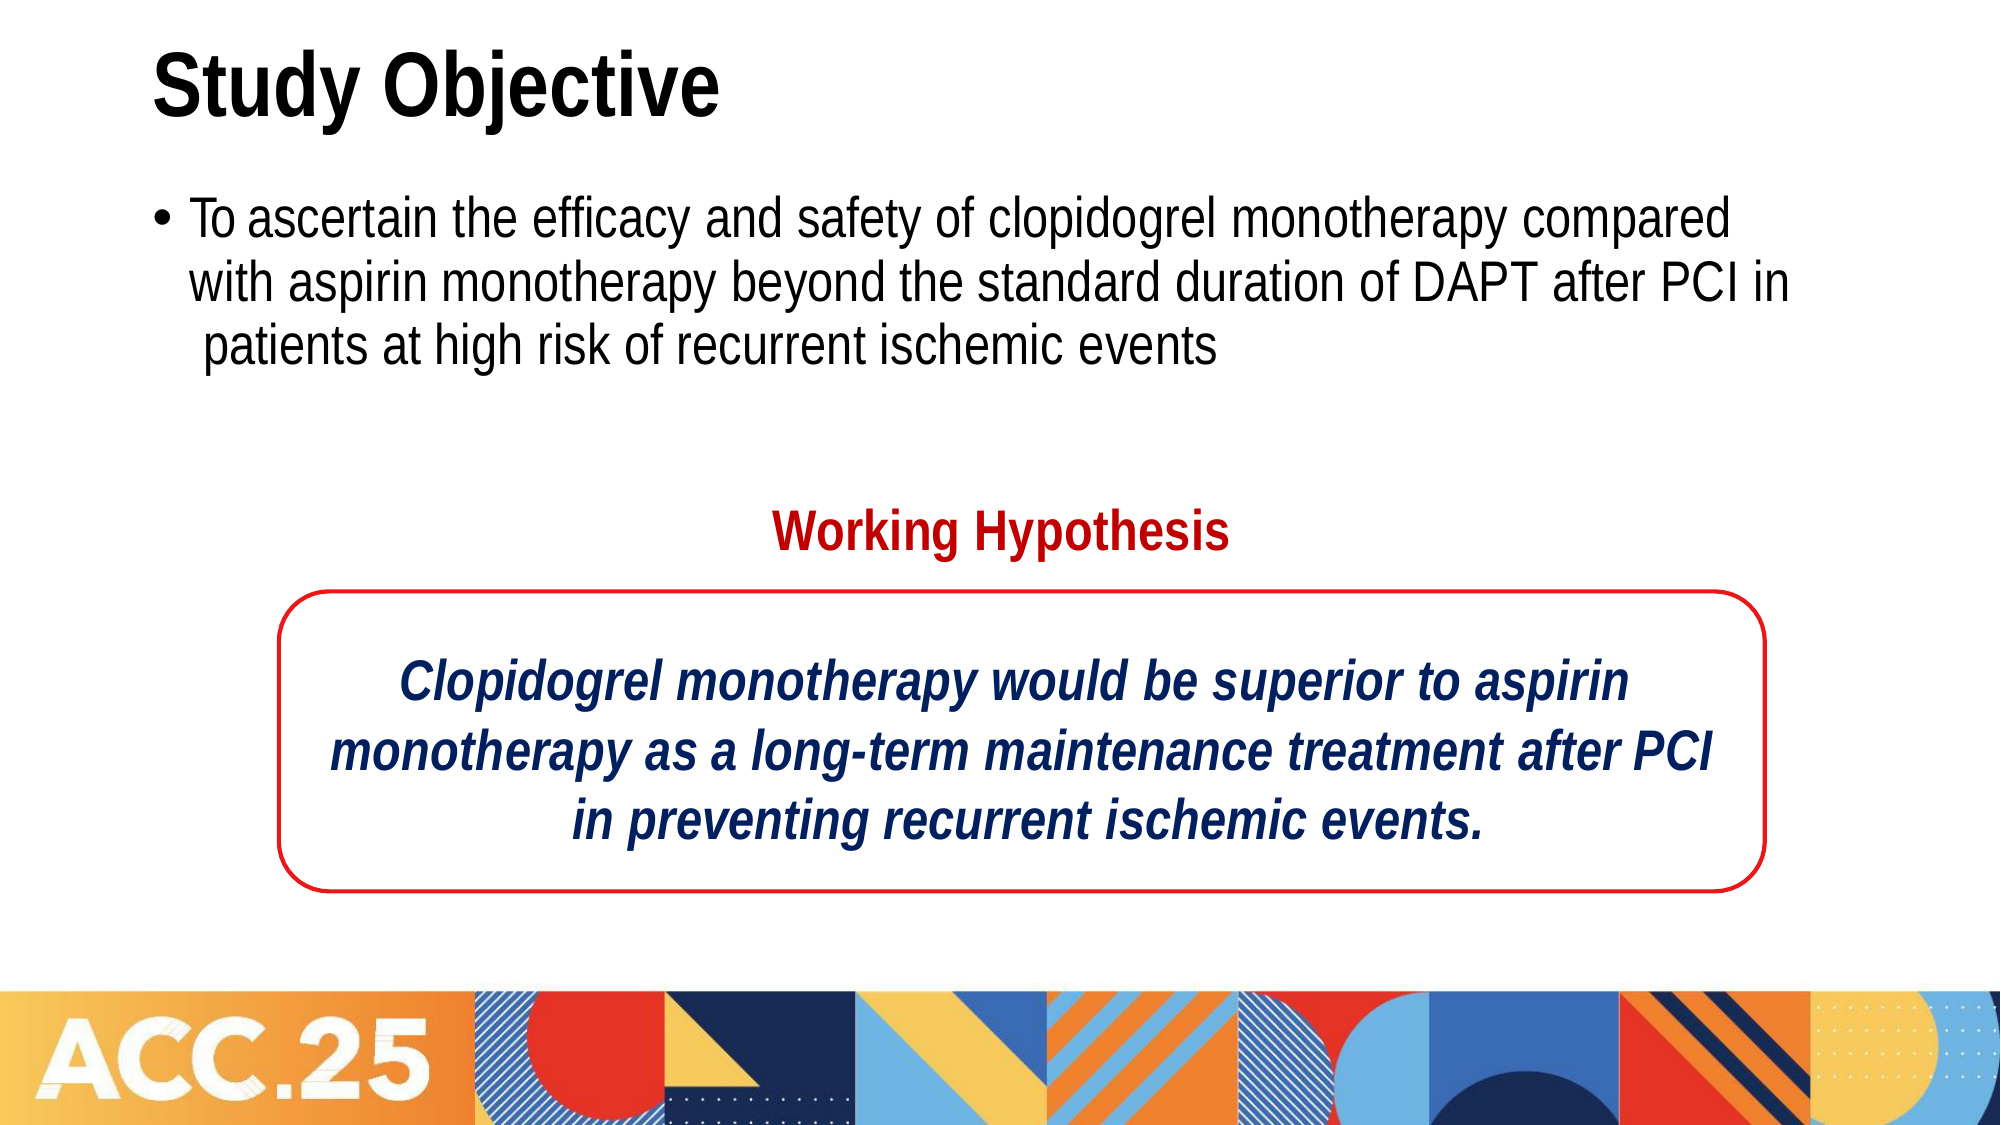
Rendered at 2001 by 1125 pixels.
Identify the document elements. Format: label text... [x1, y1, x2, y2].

text_box To ascertain the efficacy and safety of clopidogrel monotherapy compared with aspirin monotherapy beyond the standard duration of DAPT after PCI in patients at high risk of recurrent ischemic events Working Hypothesis Clopidogrel monotherapy would be superior to aspirin monotherapy as a long-term maintenance treatment after PCI in preventing recurrent ischemic events. [150, 179, 1802, 851]
text_box [279, 851, 1764, 892]
picture [0, 983, 2000, 1125]
title Study Objective [150, 21, 724, 179]
